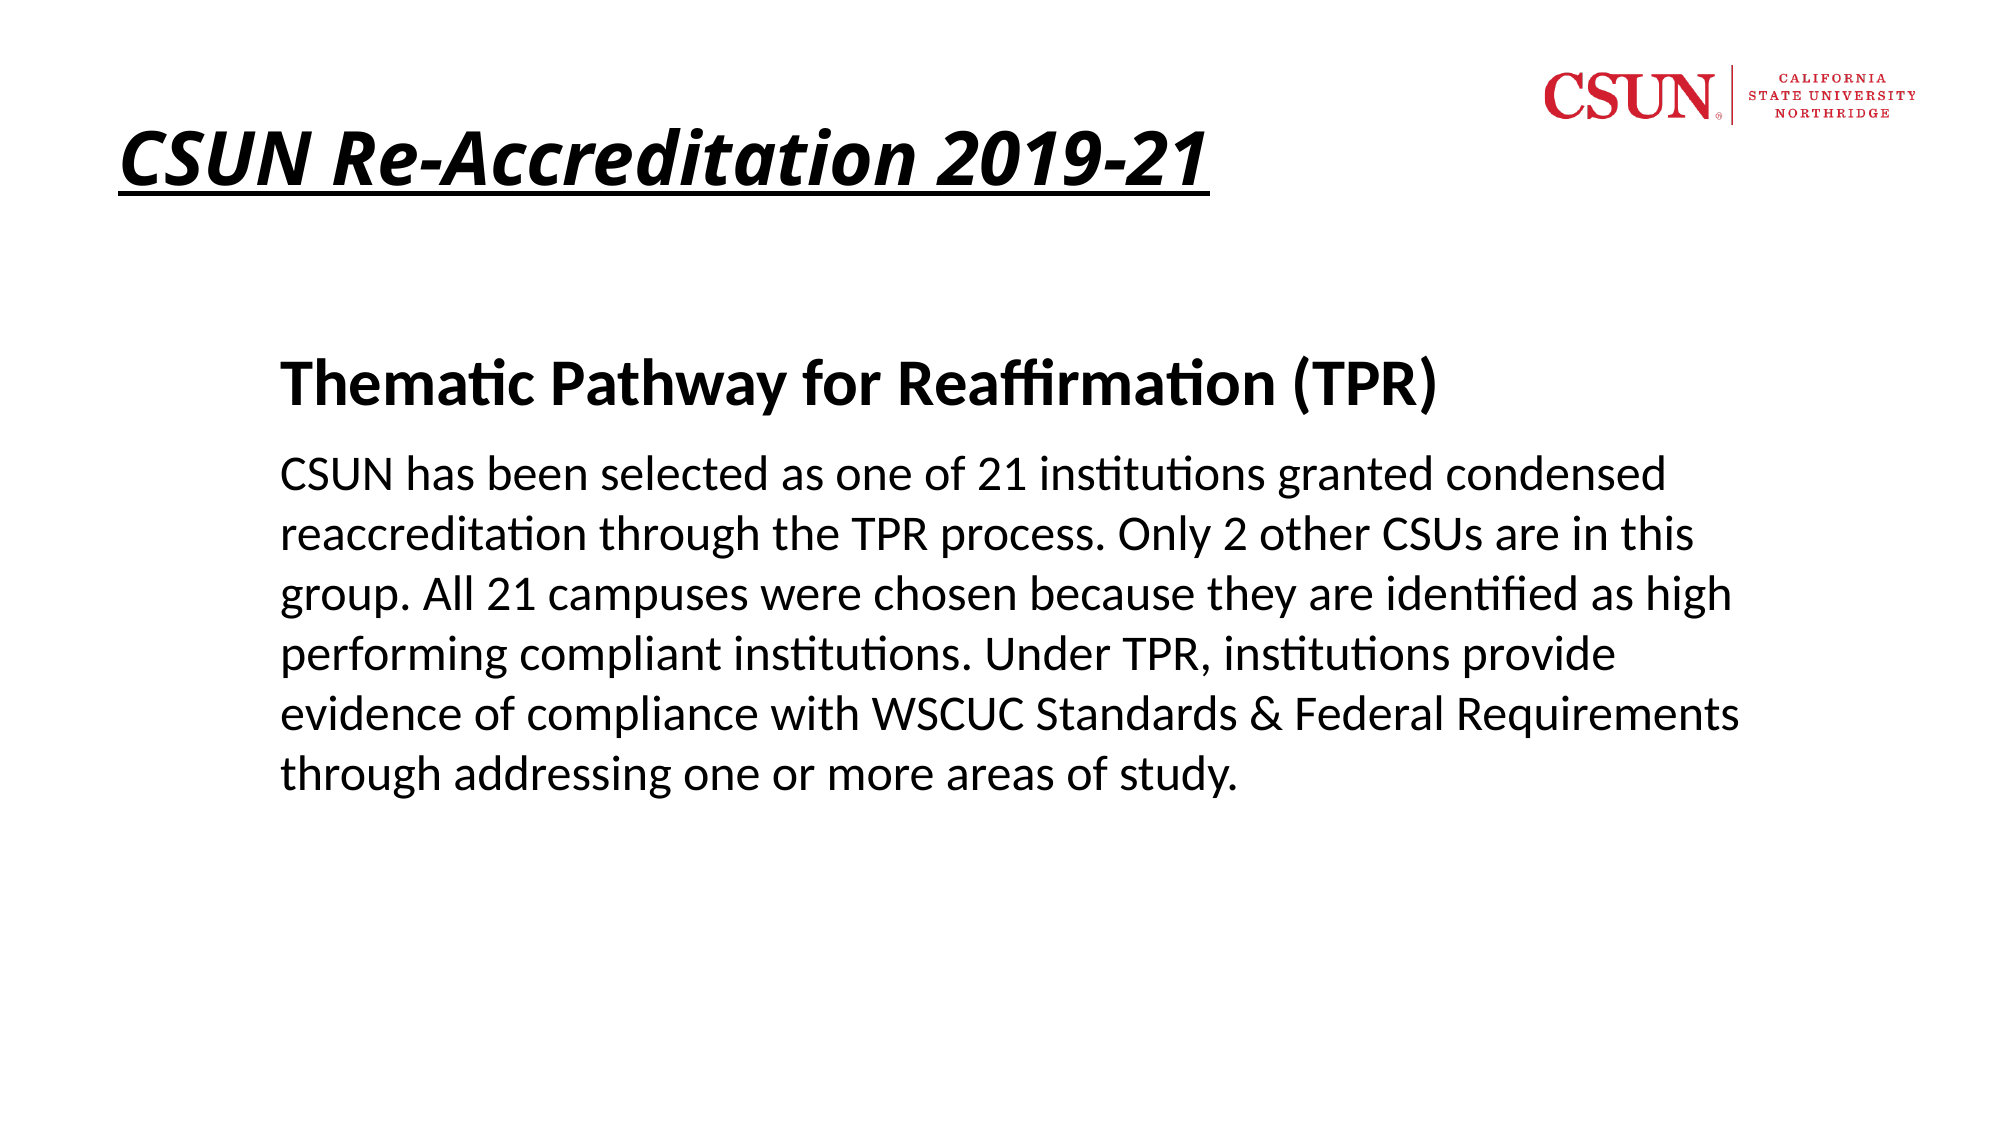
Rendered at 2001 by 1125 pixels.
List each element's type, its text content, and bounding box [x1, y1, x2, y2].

subtitle Thematic Pathway for Reaffirmation (TPR) CSUN has been selected as one of 21 institutions granted condensed reaccreditation through the TPR process. Only 2 other CSUs are in this group. All 21 campuses were chosen because they are identified as high performing compliant institutions. Under TPR, institutions provide evidence of compliance with WSCUC Standards & Federal Requirements through addressing one or more areas of study. [265, 259, 1766, 1093]
picture [1544, 64, 1915, 125]
title CSUN Re-Accreditation 2019-21 [103, 94, 1604, 209]
